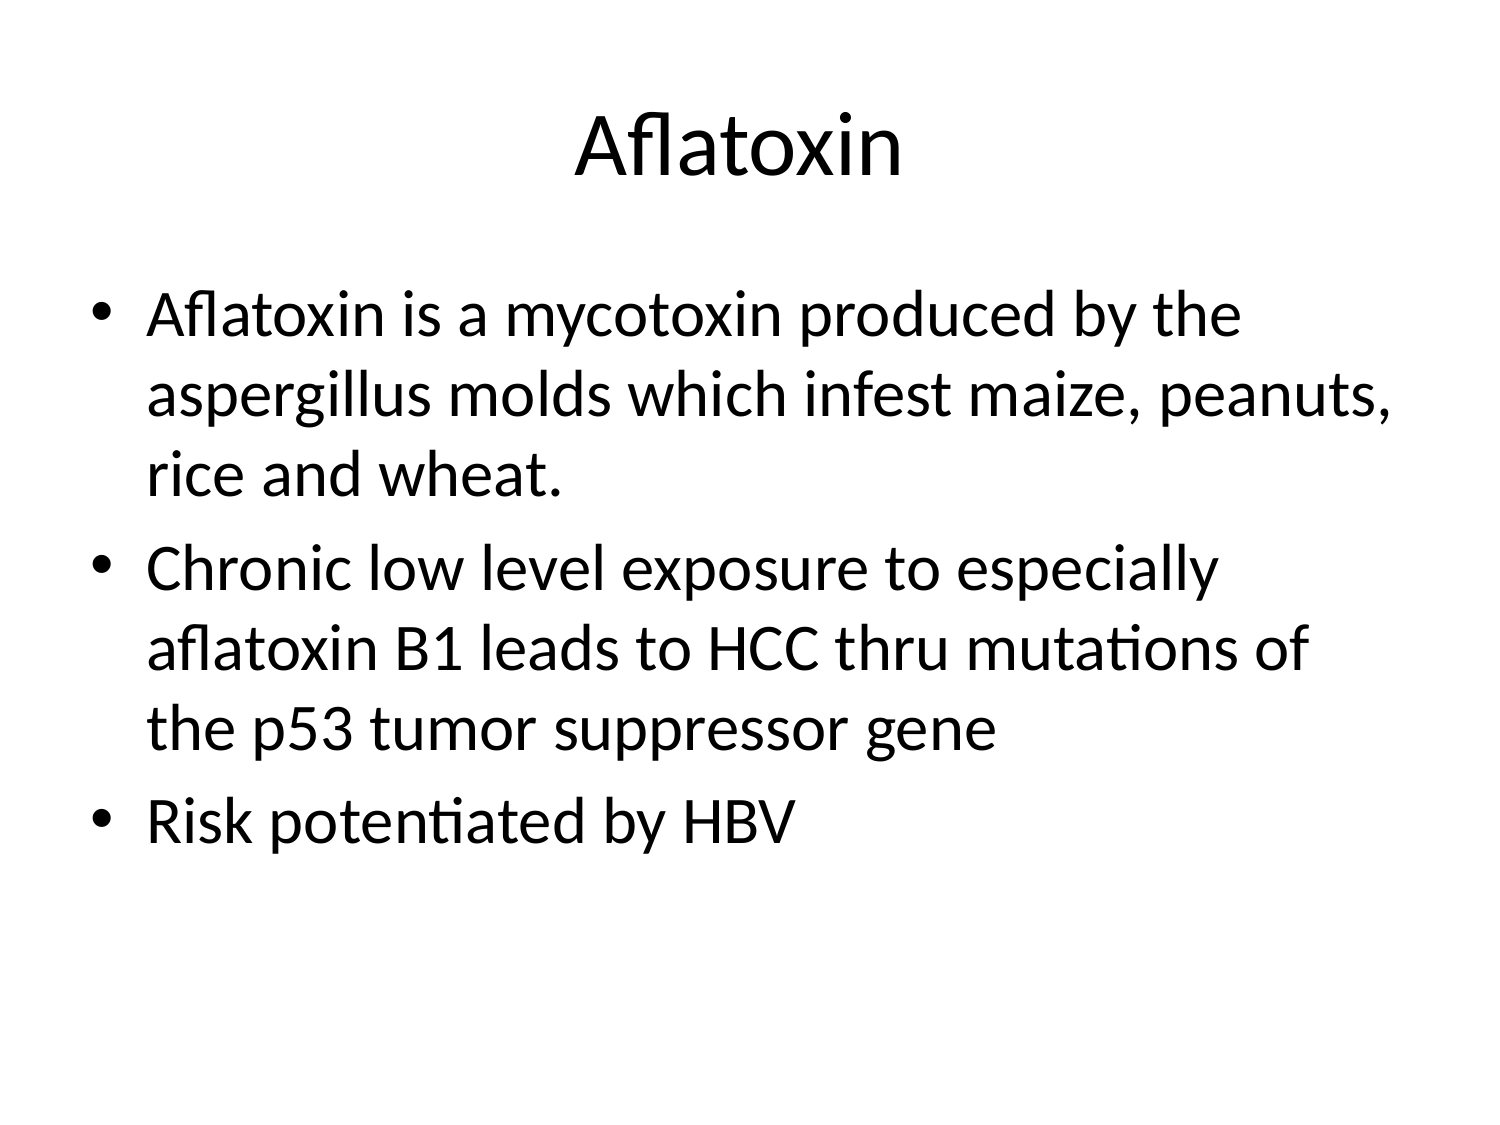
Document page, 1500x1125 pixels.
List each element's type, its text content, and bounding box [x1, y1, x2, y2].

list Aflatoxin is a mycotoxin produced by the aspergillus molds which infest maize, peanuts, rice and wheat. Chronic low level exposure to especially aflatoxin B1 leads to HCC thru mutations of the p53 tumor suppressor gene Risk potentiated by HBV [75, 262, 1425, 1005]
title Aflatoxin [75, 45, 1425, 233]
